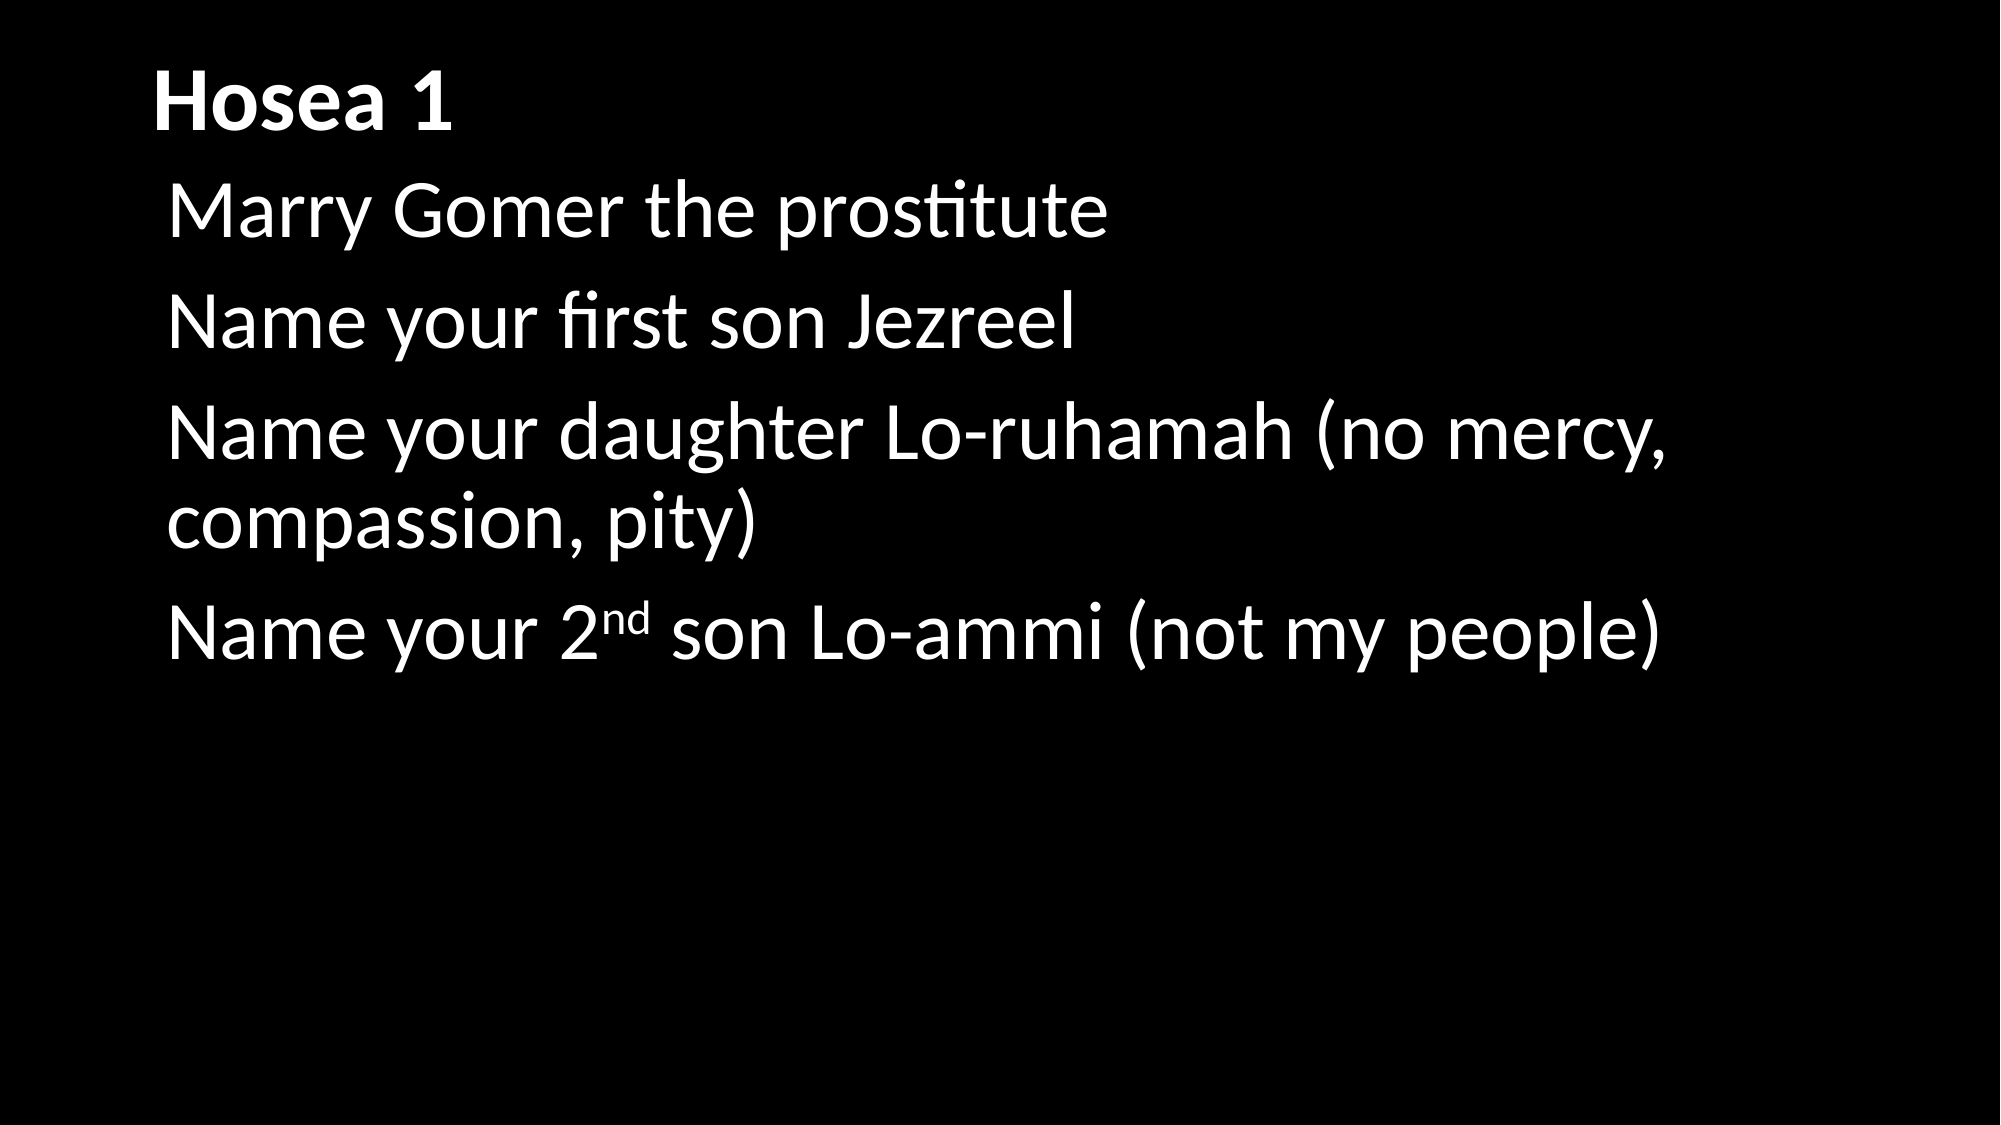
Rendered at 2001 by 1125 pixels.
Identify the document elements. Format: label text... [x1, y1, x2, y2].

title Hosea 1 ) [137, 24, 1863, 158]
list Marry Gomer the prostitute Name your first son Jezreel Name your daughter Lo-ruhamah (no mercy, compassion, pity) Name your 2nd son Lo-ammi (not my people) [76, 158, 1923, 1100]
